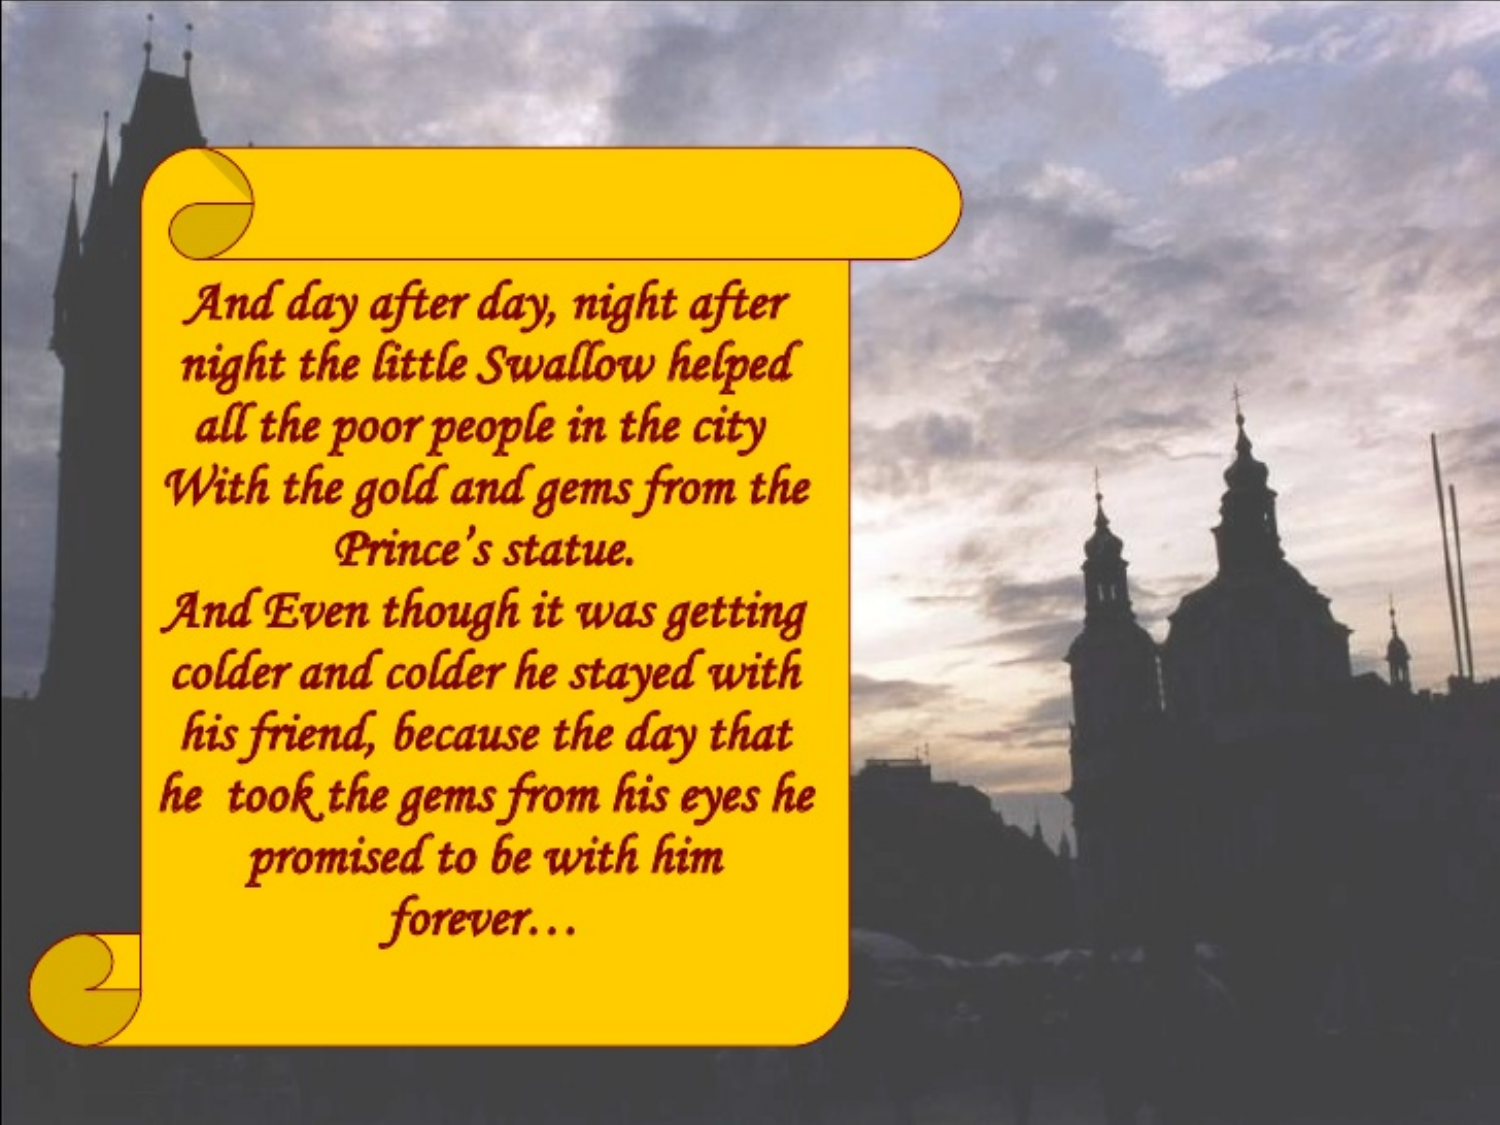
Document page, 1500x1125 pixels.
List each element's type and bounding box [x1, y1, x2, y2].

list [0, 0, 1500, 1125]
